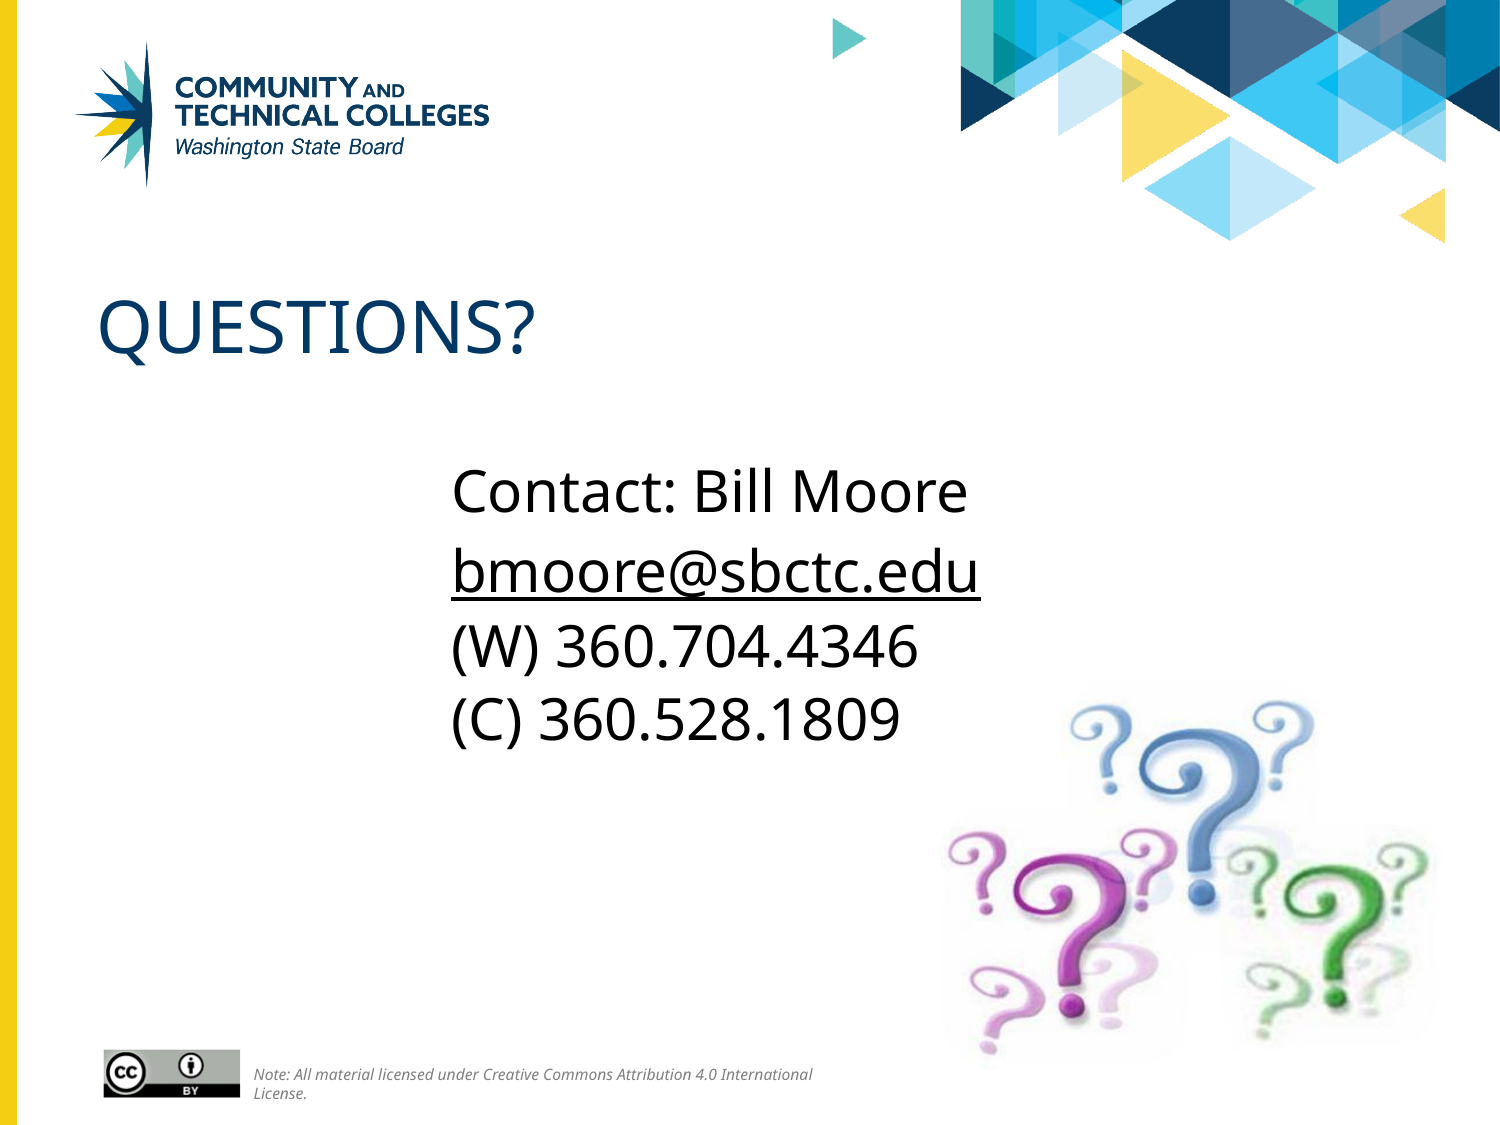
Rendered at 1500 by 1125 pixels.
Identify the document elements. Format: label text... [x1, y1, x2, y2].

picture [103, 1049, 241, 1099]
list Contact: Bill Moore bmoore@sbctc.edu (W) 360.704.4346 (C) 360.528.1809 [136, 454, 1400, 772]
title QUESTIONS? [81, 282, 1376, 384]
picture [932, 682, 1445, 1069]
picture [832, 0, 1500, 243]
picture [17, 25, 557, 228]
